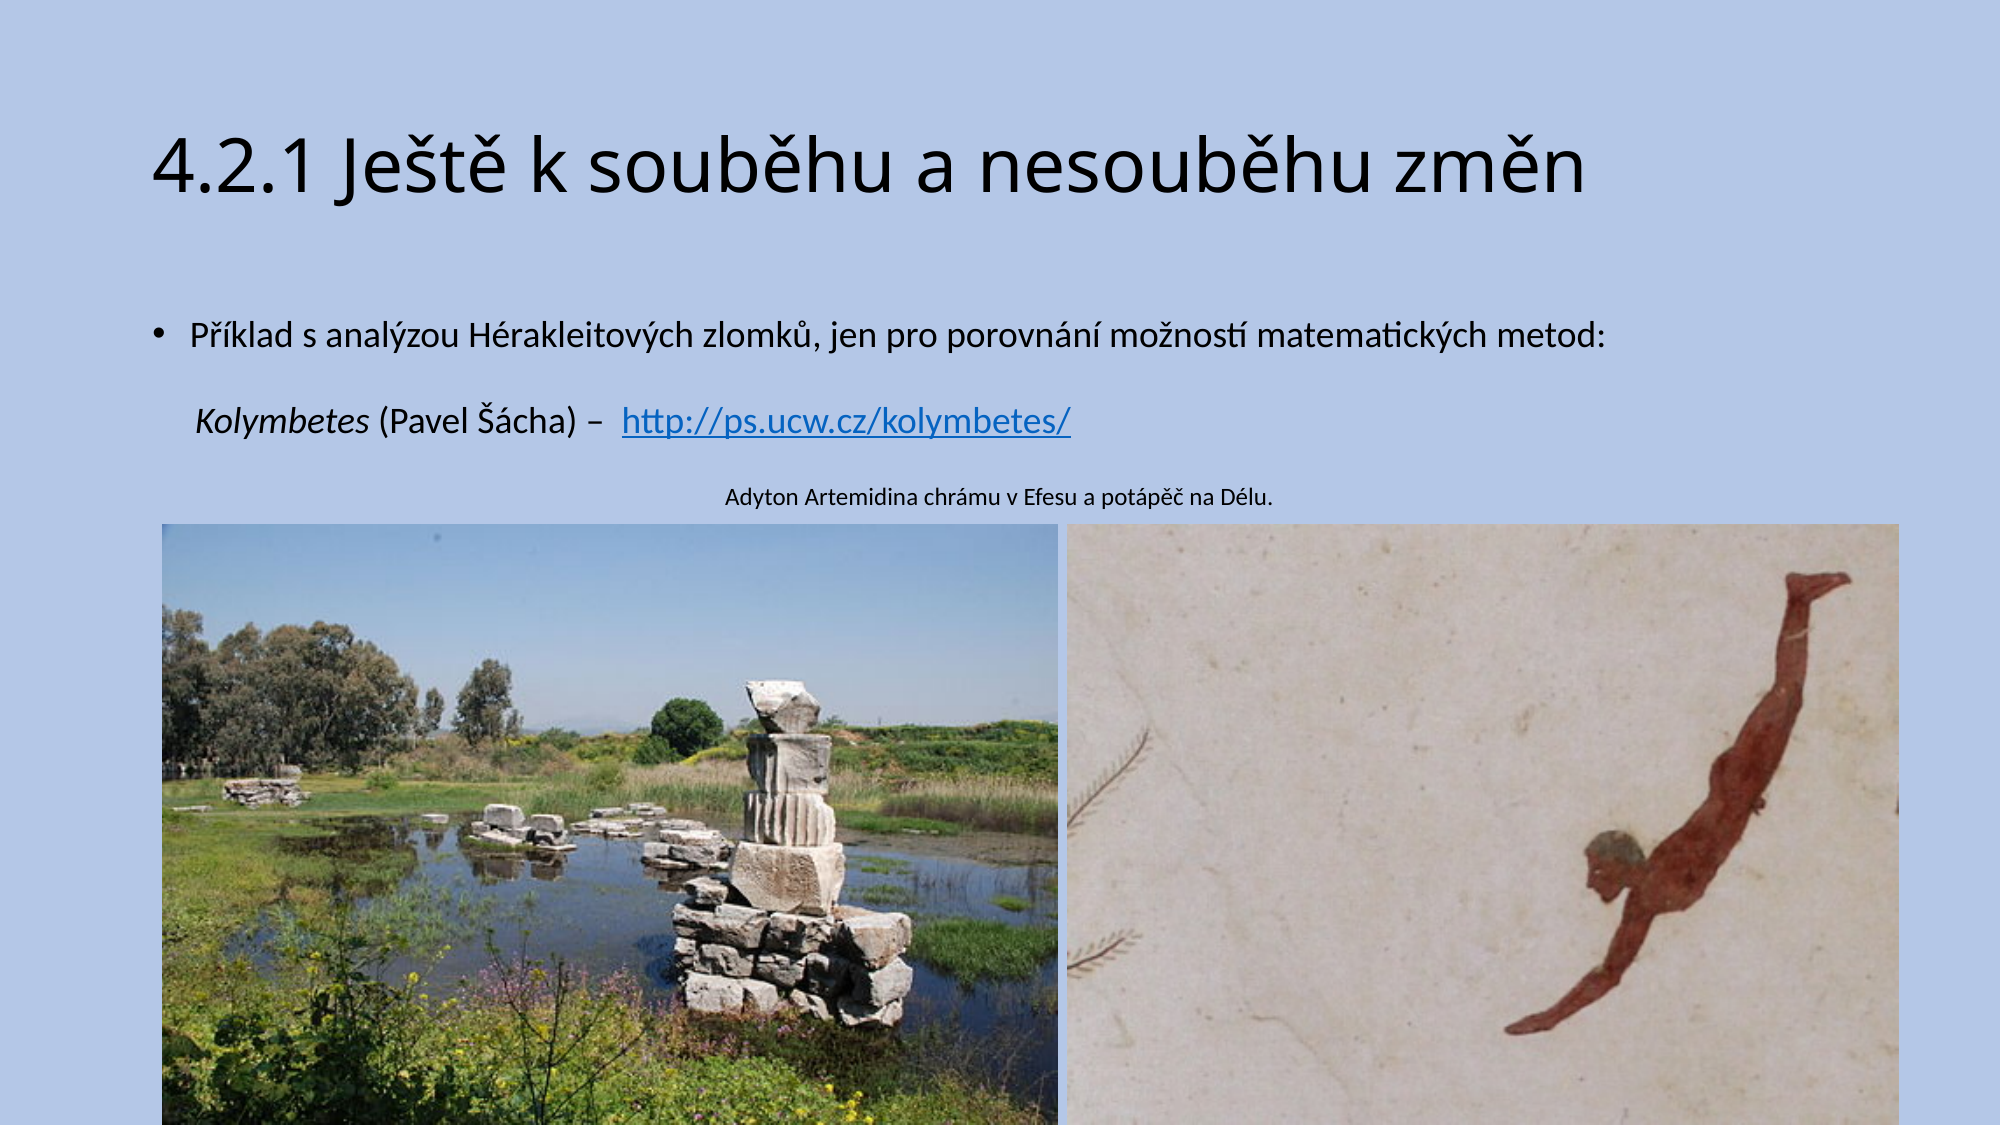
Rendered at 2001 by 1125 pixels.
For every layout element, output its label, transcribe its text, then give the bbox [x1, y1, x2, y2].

picture [162, 524, 1058, 1125]
picture [1067, 524, 1899, 1125]
title 4.2.1 Ještě k souběhu a nesouběhu změn [137, 59, 1863, 278]
list Příklad s analýzou Hérakleitových zlomků, jen pro porovnání možností matematických metod: Kolymbetes (Pavel Šácha) – http://ps.ucw.cz/kolymbetes/ Adyton Artemidina chrámu v Efesu a potápěč na Délu. [137, 299, 1863, 1014]
